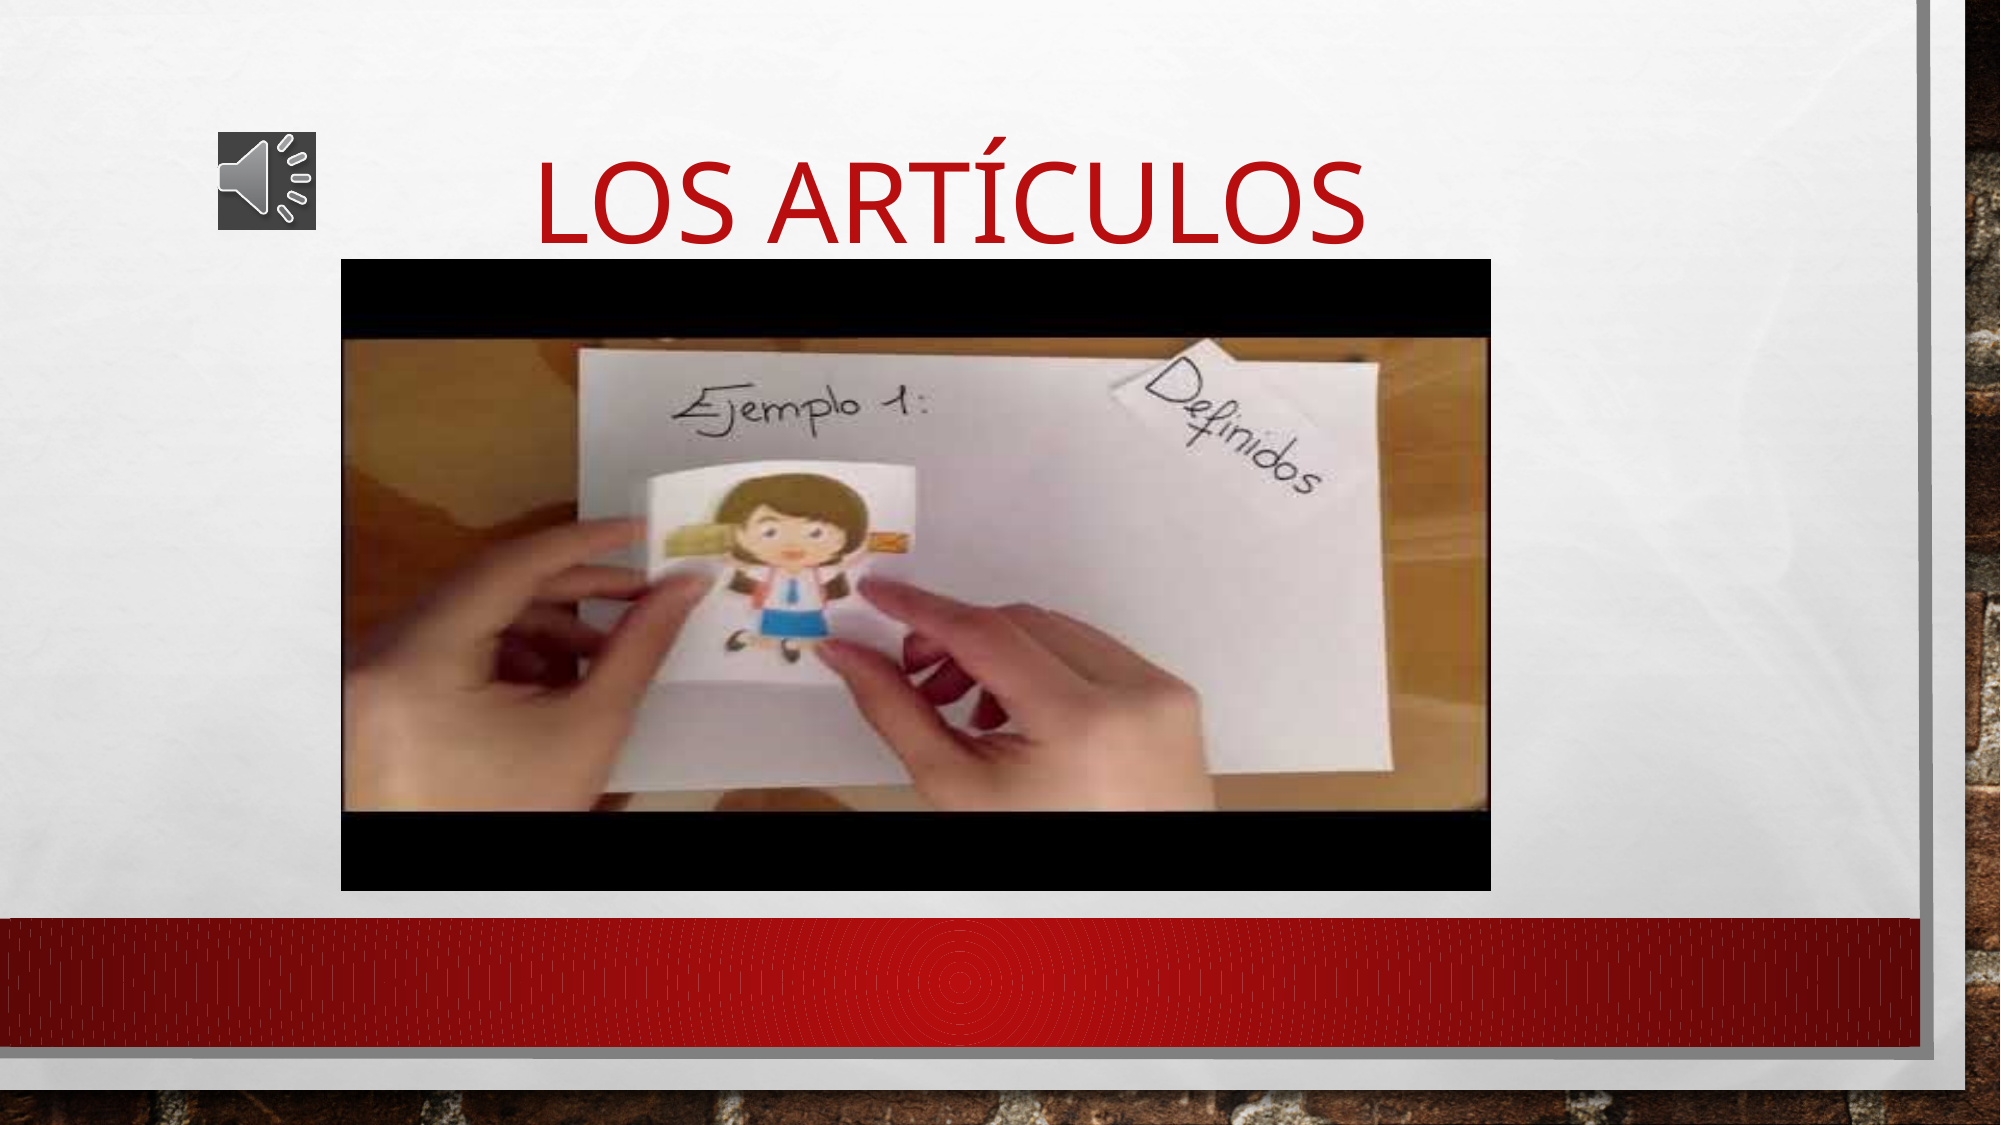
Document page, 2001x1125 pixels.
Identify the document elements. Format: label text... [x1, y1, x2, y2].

picture [0, 0, 2000, 1125]
title Los artículos [112, 112, 1818, 302]
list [340, 258, 1492, 892]
picture [216, 130, 318, 232]
